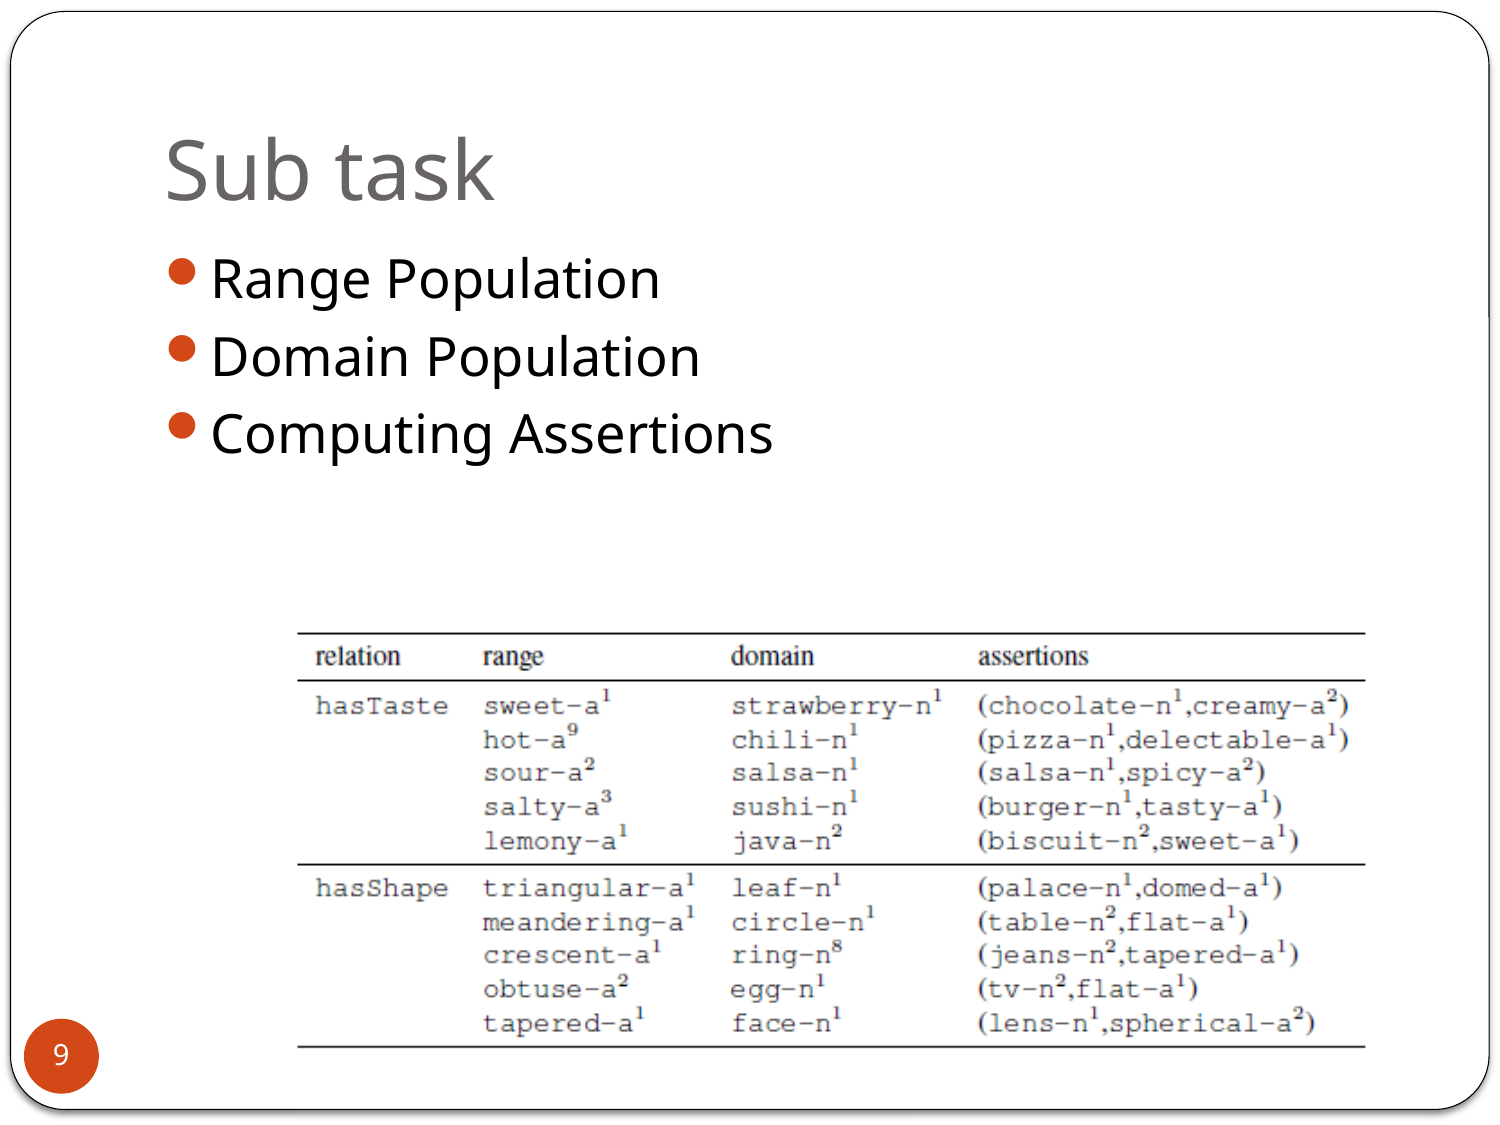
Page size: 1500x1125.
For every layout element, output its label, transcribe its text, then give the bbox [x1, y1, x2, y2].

picture [251, 597, 1401, 1059]
title Sub task [150, 45, 1425, 233]
slide_number 9 [23, 1018, 99, 1094]
list Range Population Domain Population Computing Assertions [150, 237, 1425, 988]
